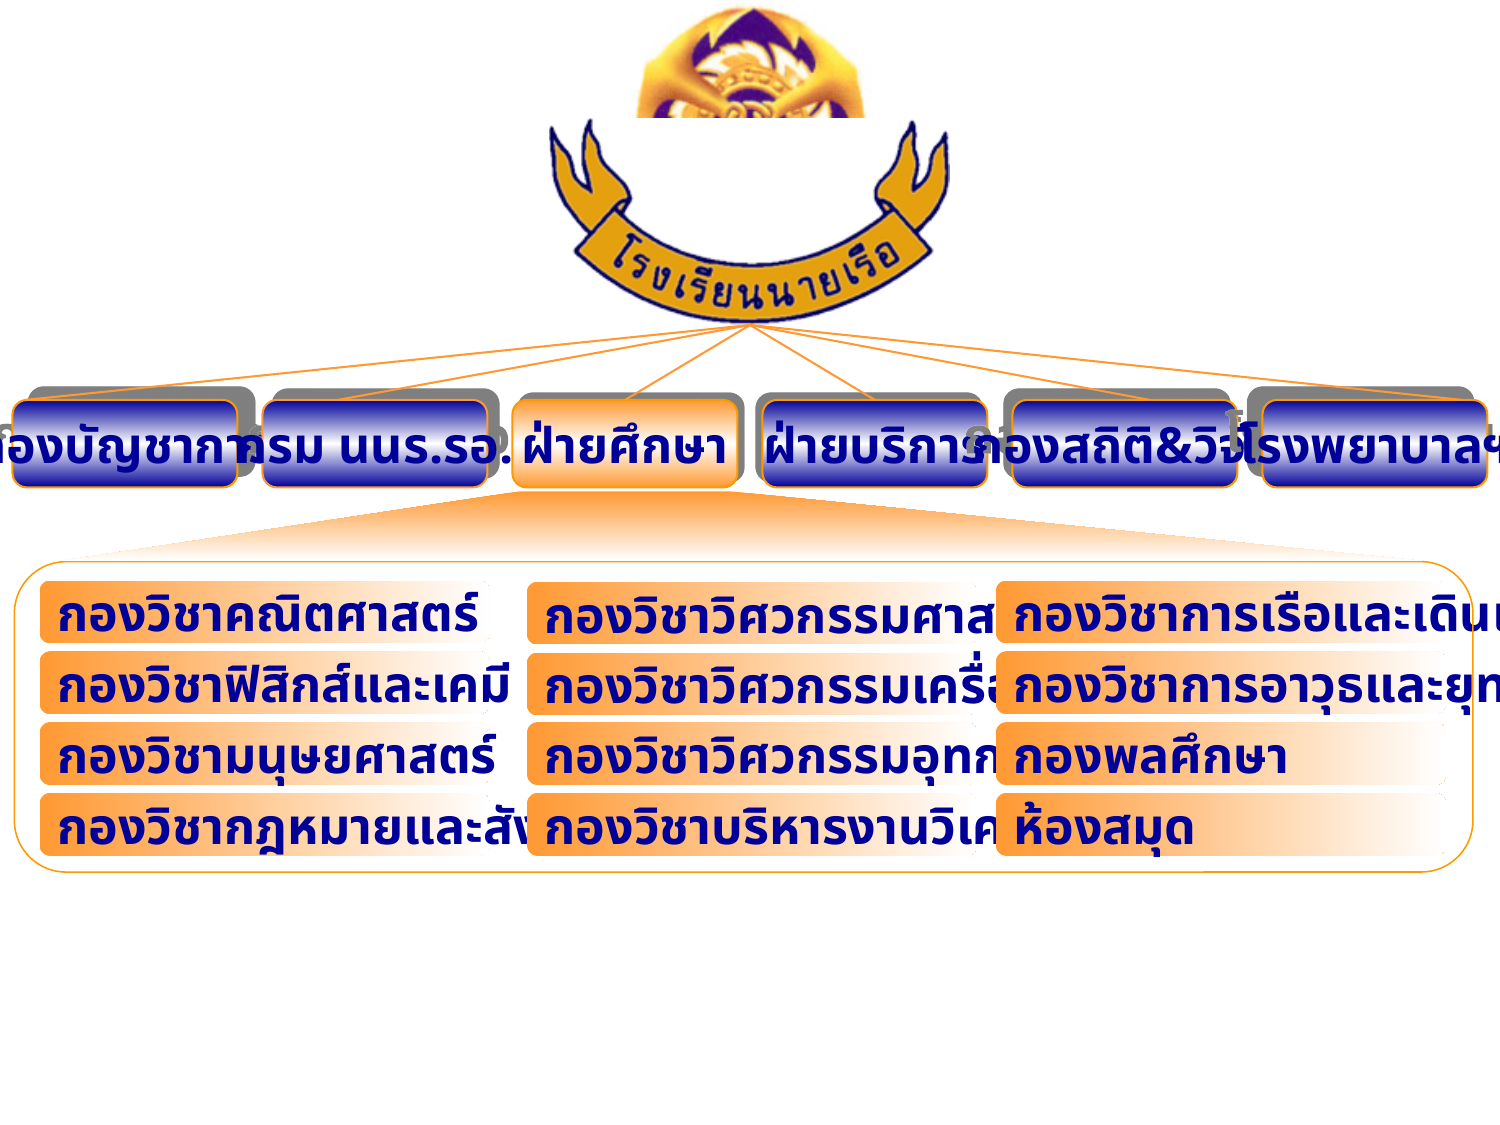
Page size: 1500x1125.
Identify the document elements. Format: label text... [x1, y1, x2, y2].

text_box กองบัญชาการ [12, 399, 238, 488]
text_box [549, 118, 951, 326]
text_box ฝ่ายศึกษา [512, 399, 738, 488]
text_box [67, 491, 1414, 560]
text_box ฝ่ายบริการ [762, 399, 988, 488]
text_box กองสถิติ&วิจัย [1012, 399, 1238, 488]
text_box โรงพยาบาลฯ [1262, 399, 1488, 488]
picture [627, 0, 876, 118]
text_box กรม นนร.รอ. [262, 399, 488, 488]
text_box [14, 561, 1474, 873]
